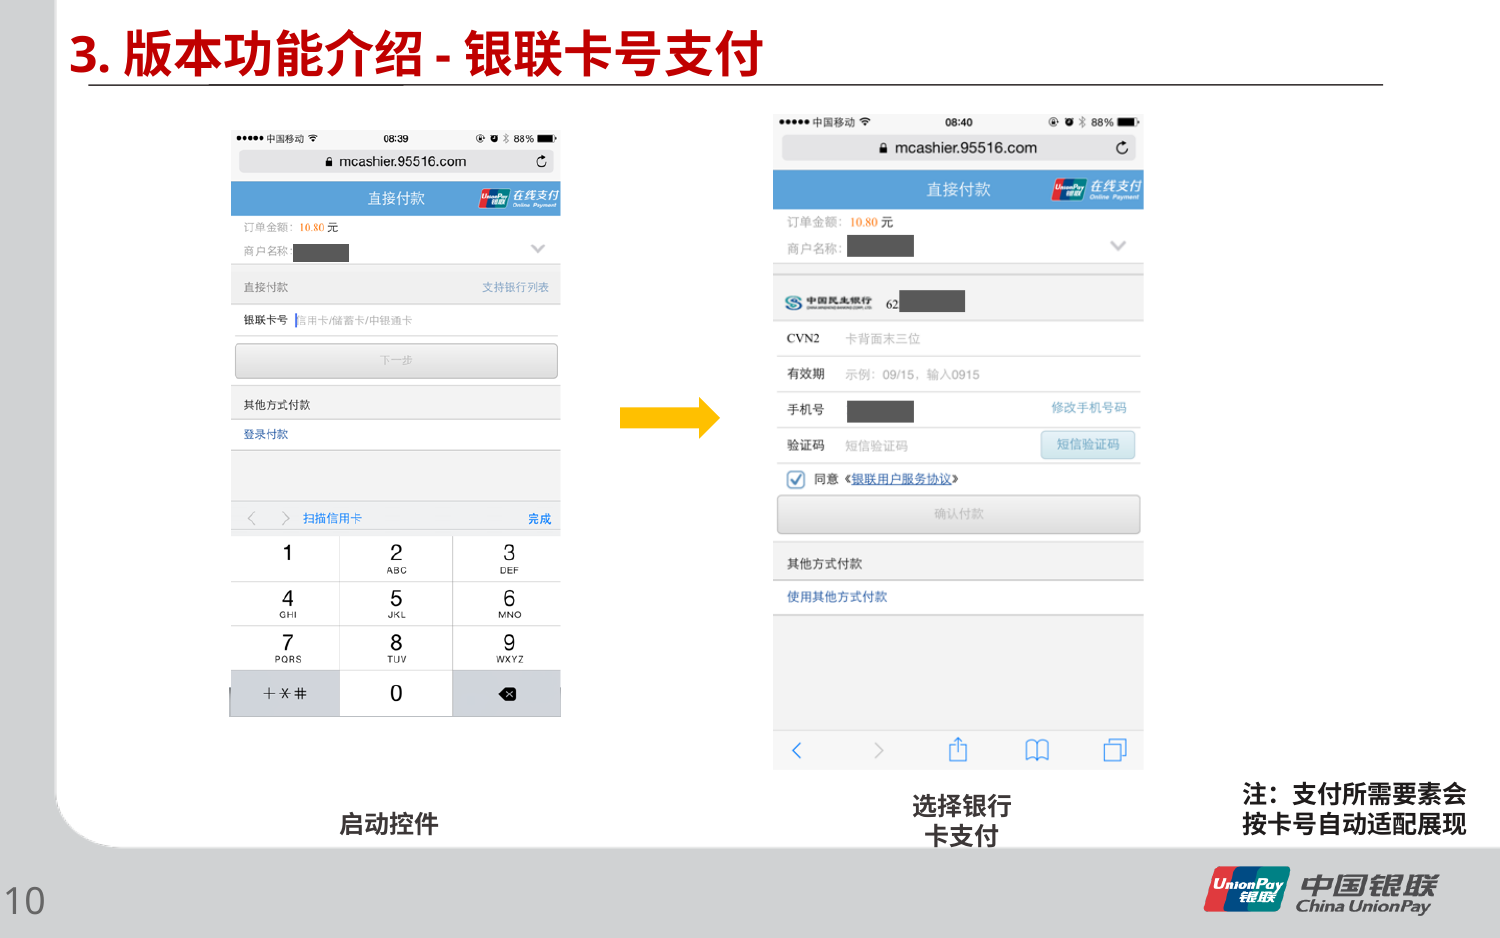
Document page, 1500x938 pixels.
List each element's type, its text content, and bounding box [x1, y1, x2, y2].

text_box 注：支付所需要素会按卡号自动适配展现 [1227, 770, 1500, 846]
text_box 选择银行卡支付 [894, 783, 1031, 858]
text_box [620, 397, 721, 439]
text_box 3.版本功能介绍-银联卡号支付 [54, 15, 865, 90]
picture [0, 0, 1500, 937]
text_box 启动控件 [324, 801, 455, 846]
